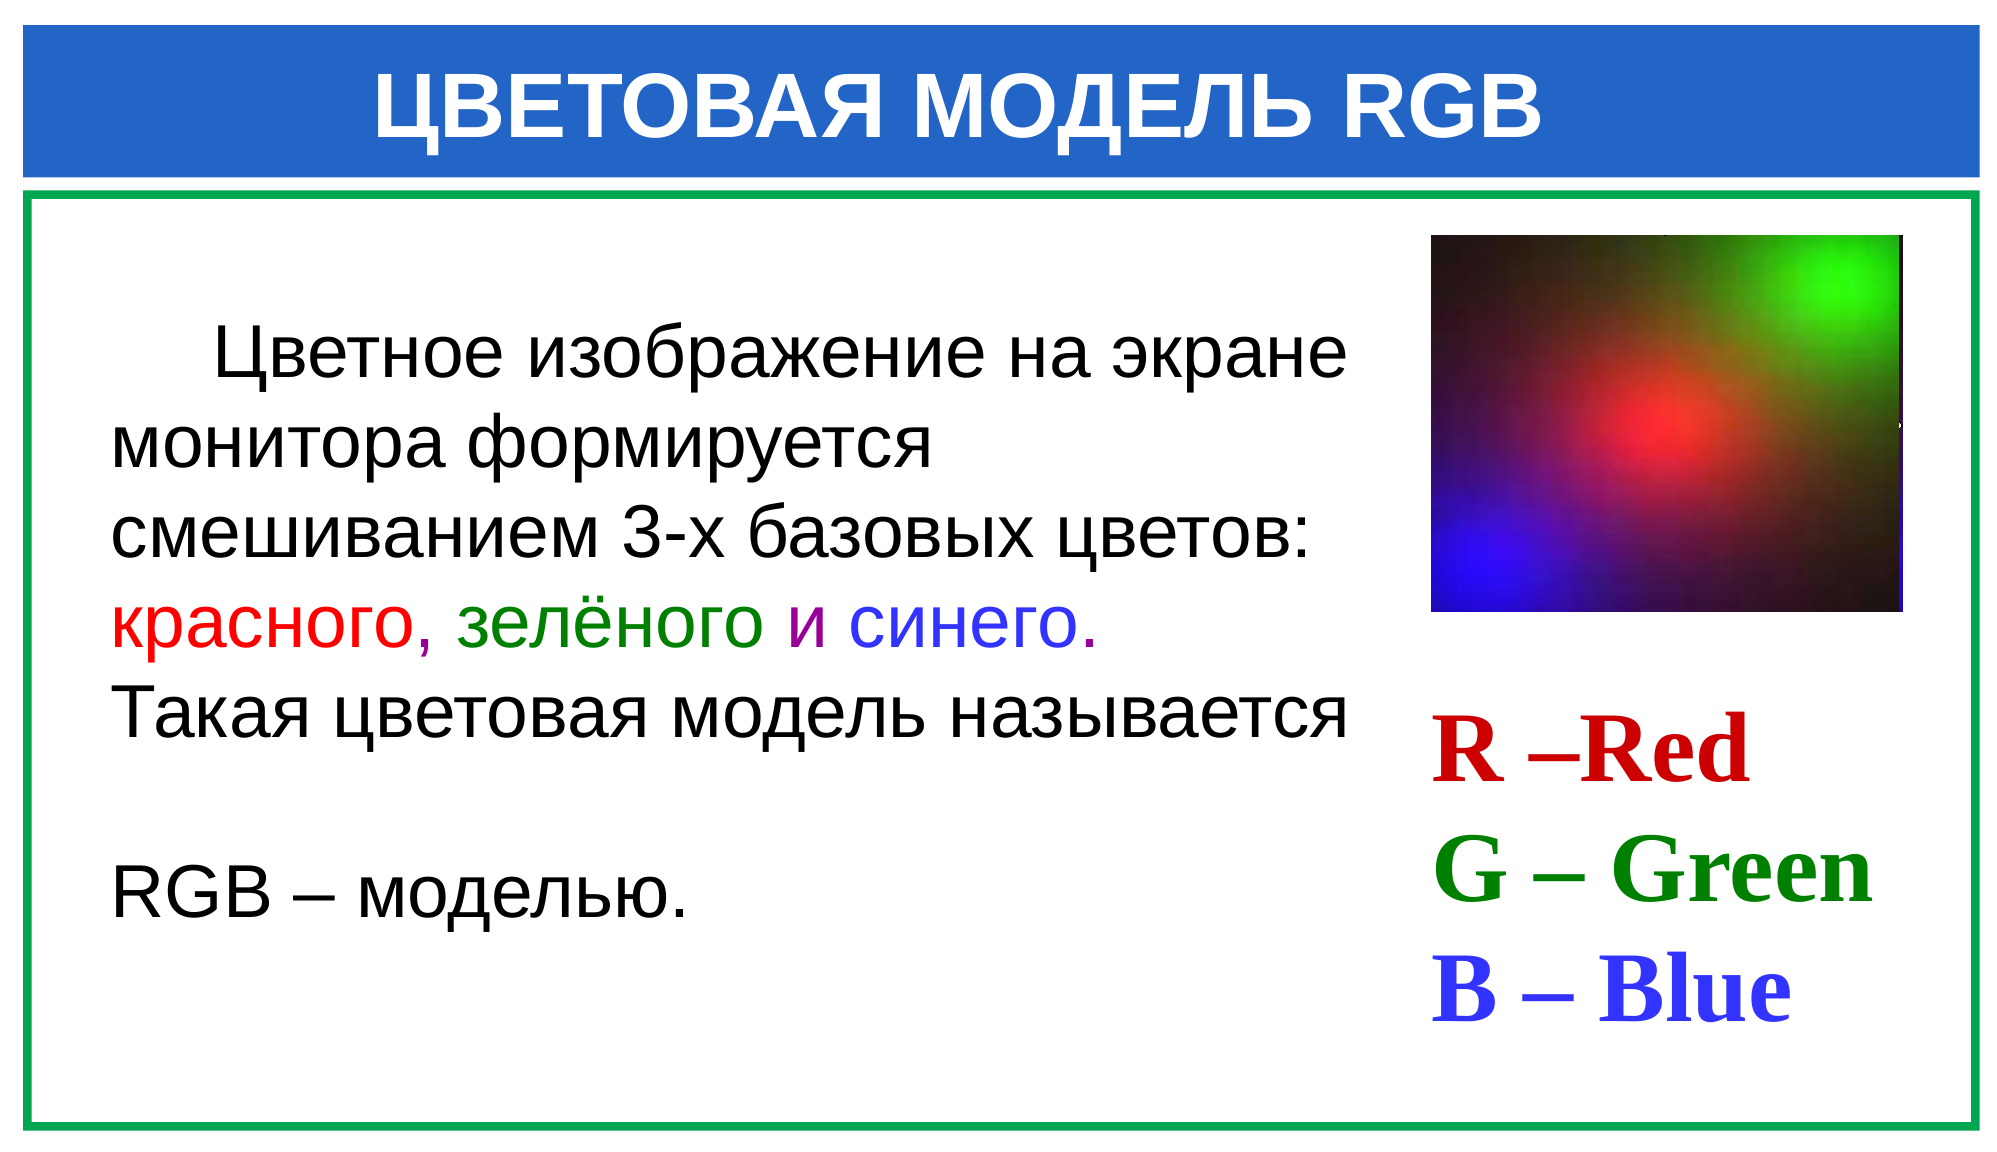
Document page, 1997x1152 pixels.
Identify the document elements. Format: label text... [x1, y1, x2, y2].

text_box R –Red G – Green B – Blue [1460, 681, 1878, 1042]
text_box Цветное изображение на экране монитора формируется смешиванием 3-х базовых цветов: красного, зелёного и синего. Такая цветовая модель называется RGB – моделью. [95, 294, 1374, 940]
text_box [106, 669, 1460, 1152]
picture [1431, 235, 1903, 613]
text_box ЦВЕТОВАЯ МОДЕЛЬ RGB [60, 36, 1858, 191]
